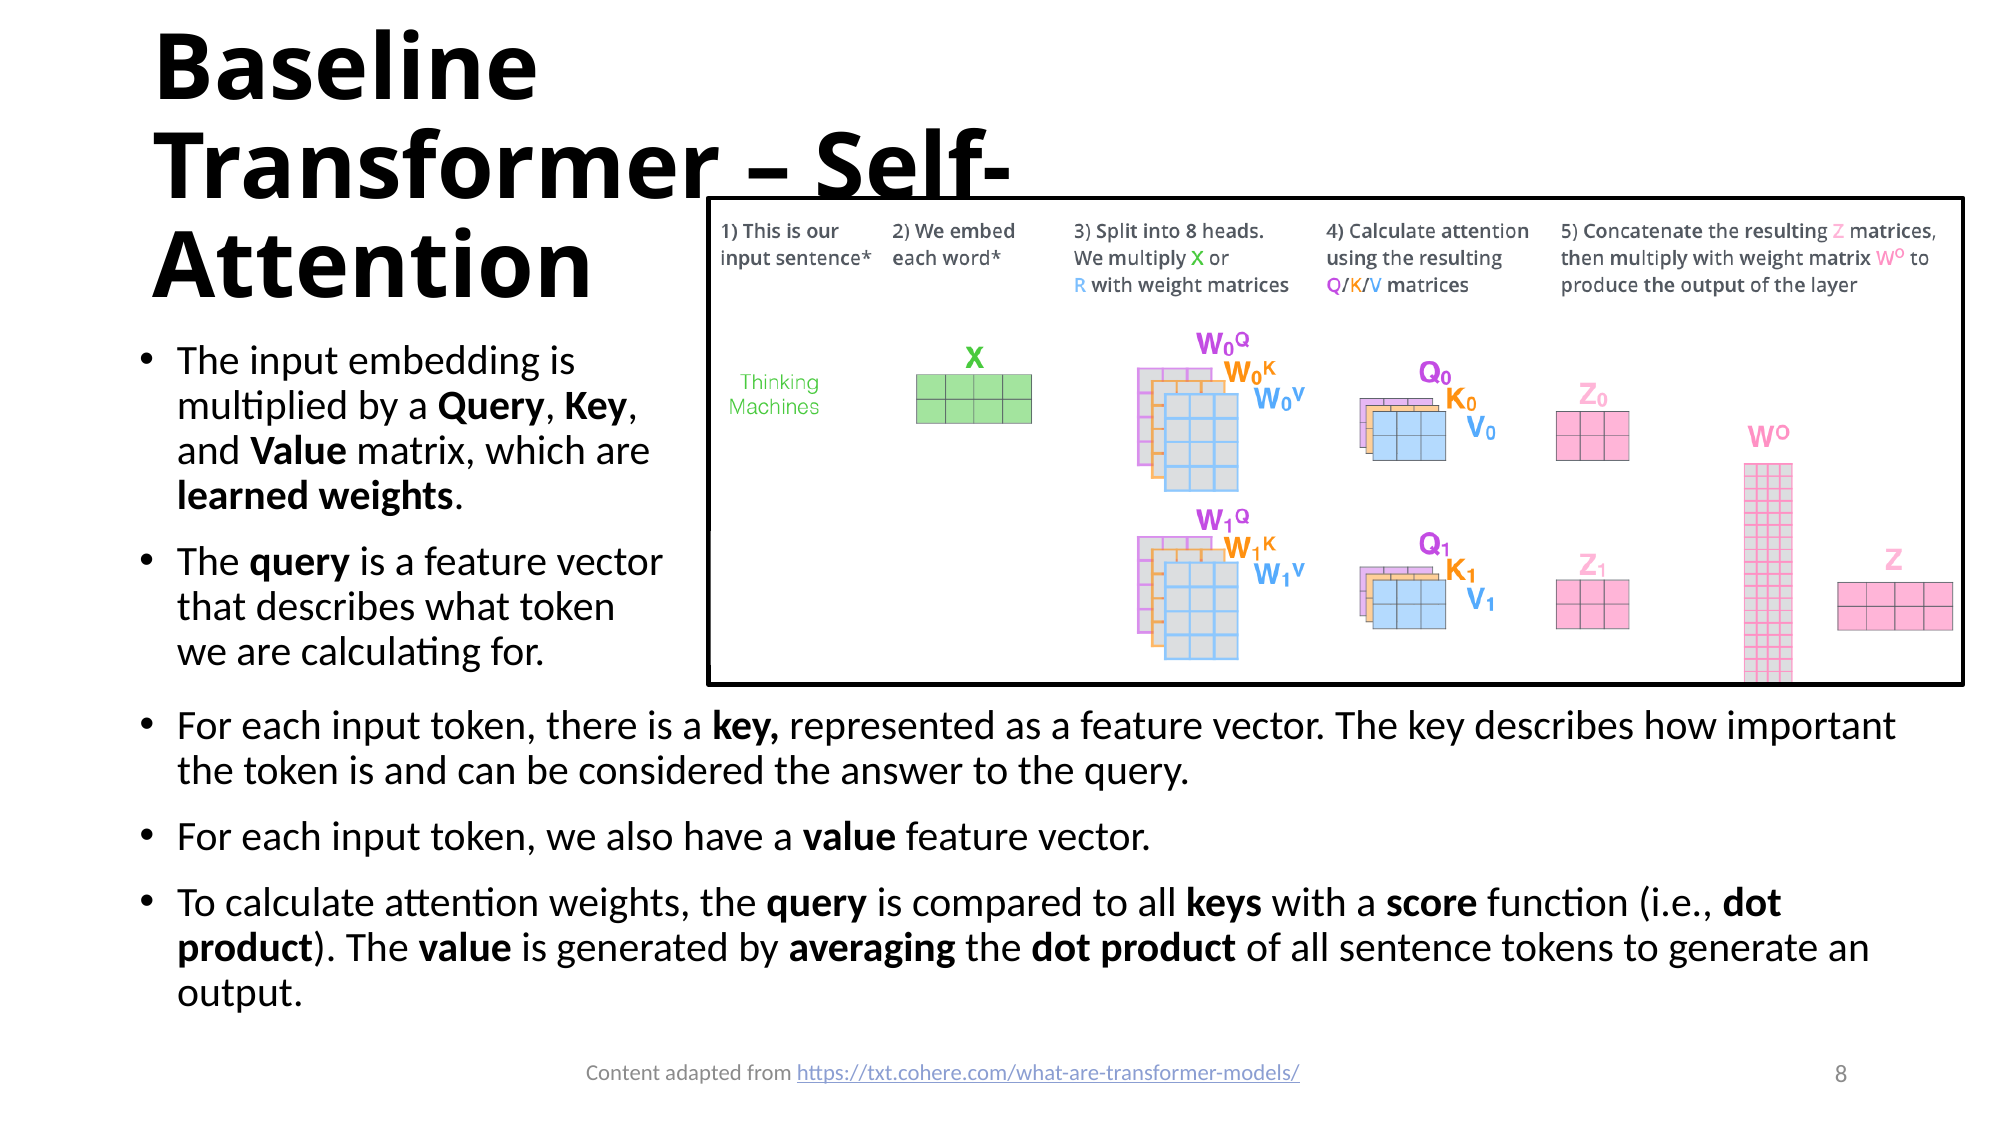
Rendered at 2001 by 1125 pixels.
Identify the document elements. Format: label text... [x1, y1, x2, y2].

slide_number 8 [1412, 1077, 1863, 1103]
picture [710, 200, 1961, 683]
footer Content adapted from https://txt.cohere.com/what-are-transformer-models/ [548, 1042, 1338, 1103]
text_box The input embedding is multiplied by a Query, Key, and Value matrix, which are learned weights. The query is a feature vector that describes what token we are calculating for. [124, 331, 687, 697]
title Baseline Transformer – Self-Attention [137, 59, 1049, 278]
text_box For each input token, there is a key, represented as a feature vector. The key describes how important the token is and can be considered the answer to the query. For each input token, we also have a value feature vector. To calculate attention weights, the query is compared to all keys with a score function (i.e., dot product). The value is generated by averaging the dot product of all sentence tokens to generate an output. [124, 696, 1927, 1077]
